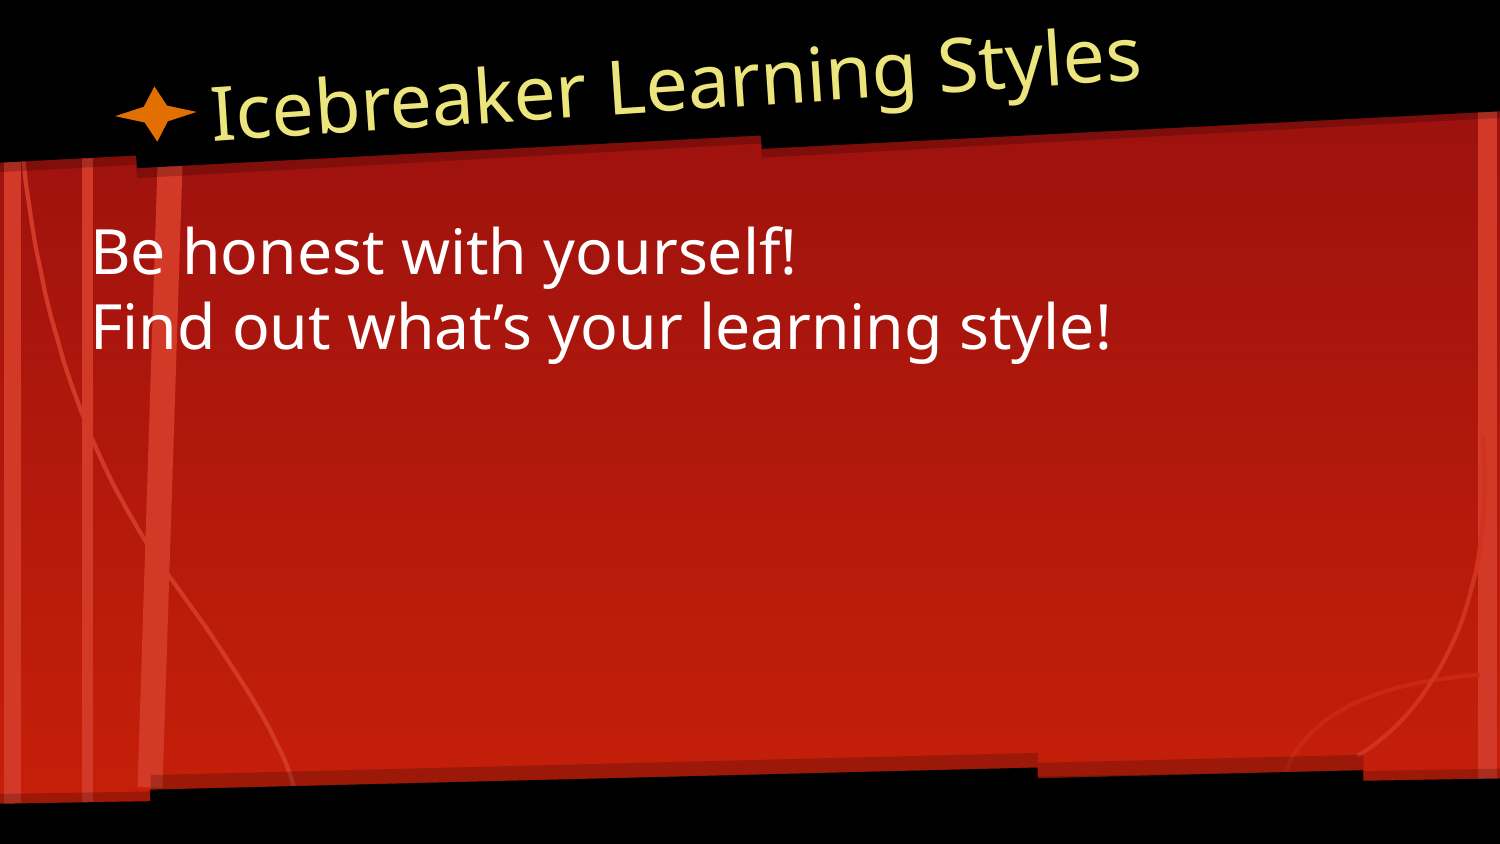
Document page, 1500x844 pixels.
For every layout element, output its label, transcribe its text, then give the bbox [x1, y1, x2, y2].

title Icebreaker Learning Styles [191, 0, 1500, 183]
list Be honest with yourself! Find out what’s your learning style! [75, 196, 1425, 754]
